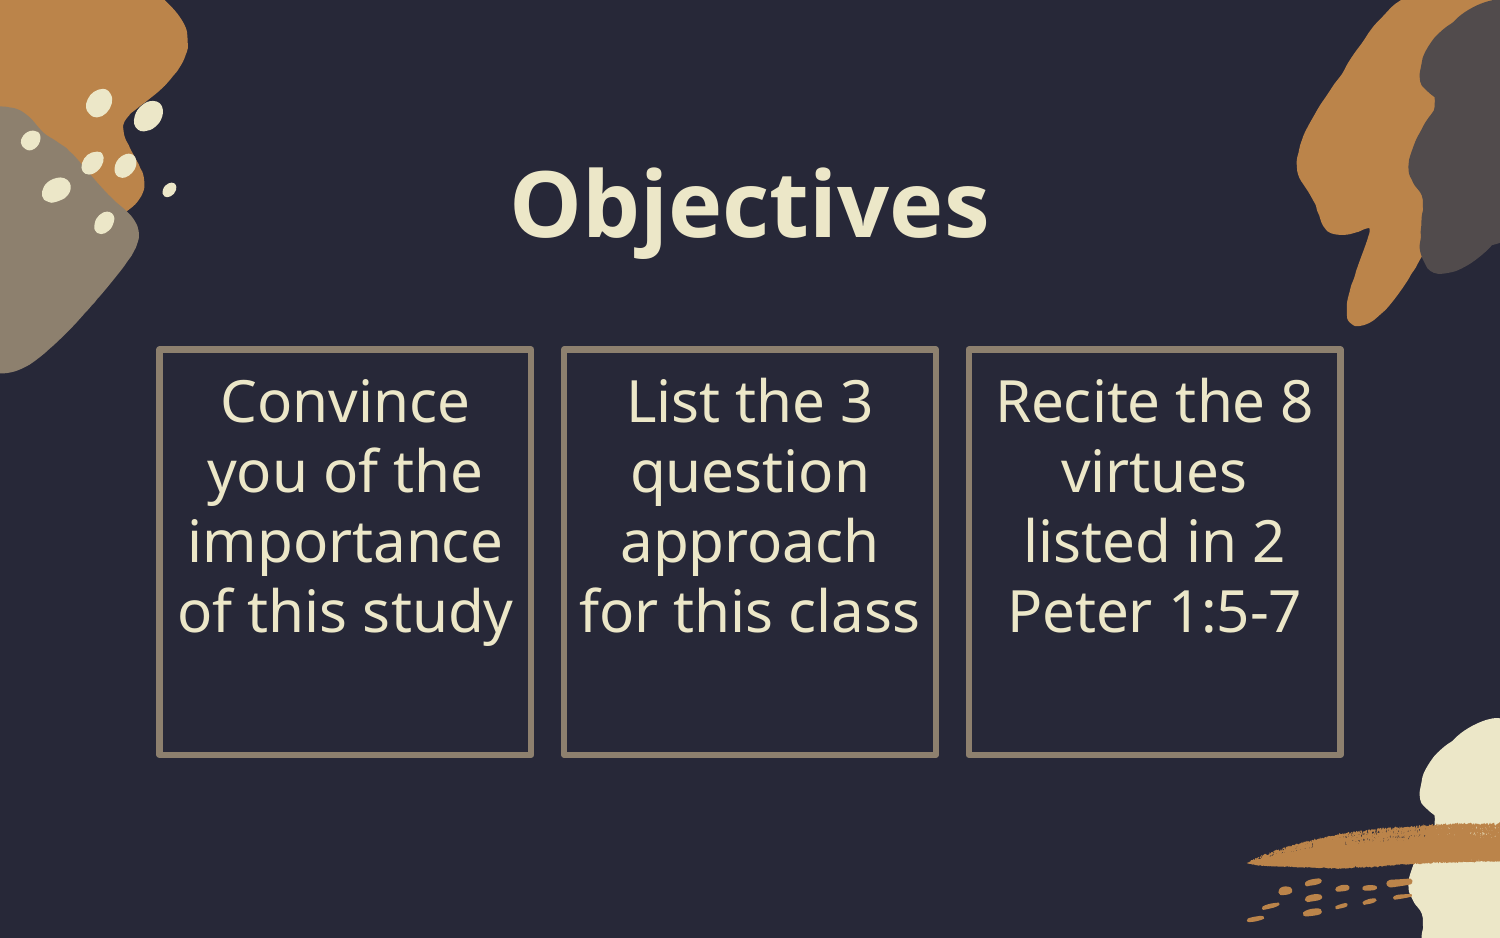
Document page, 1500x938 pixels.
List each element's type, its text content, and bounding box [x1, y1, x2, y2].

title Objectives [349, 130, 1151, 235]
subtitle List the 3 question approach for this class [564, 349, 936, 755]
subtitle Convince you of the importance of this study [159, 349, 532, 755]
subtitle Recite the 8 virtues listed in 2 Peter 1:5-7 [968, 349, 1341, 755]
